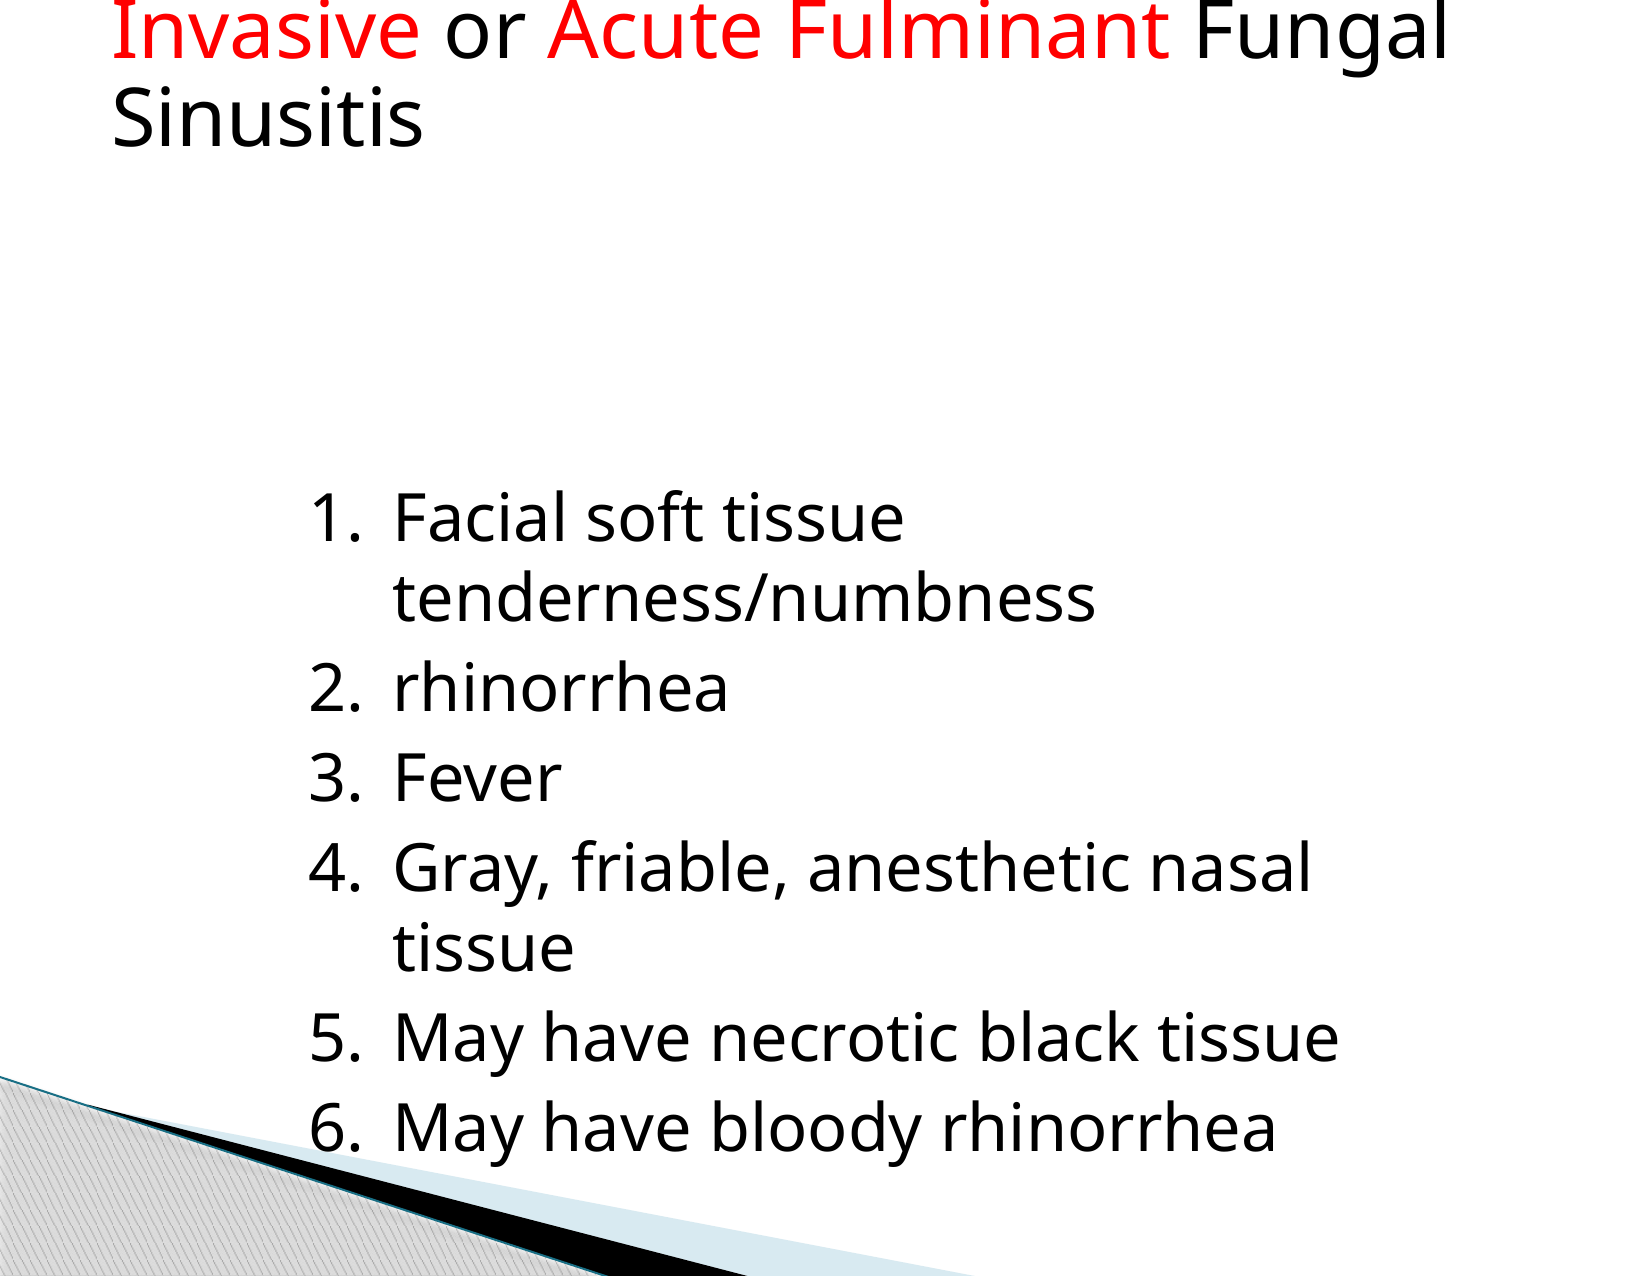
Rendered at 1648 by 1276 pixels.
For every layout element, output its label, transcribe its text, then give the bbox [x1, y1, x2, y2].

text_box Facial soft tissue tenderness/numbness rhinorrhea Fever Gray, friable, anesthetic nasal tissue May have necrotic black tissue May have bloody rhinorrhea [158, 384, 1375, 1165]
text_box Invasive or Acute Fulminant Fungal Sinusitis [111, 0, 1524, 164]
